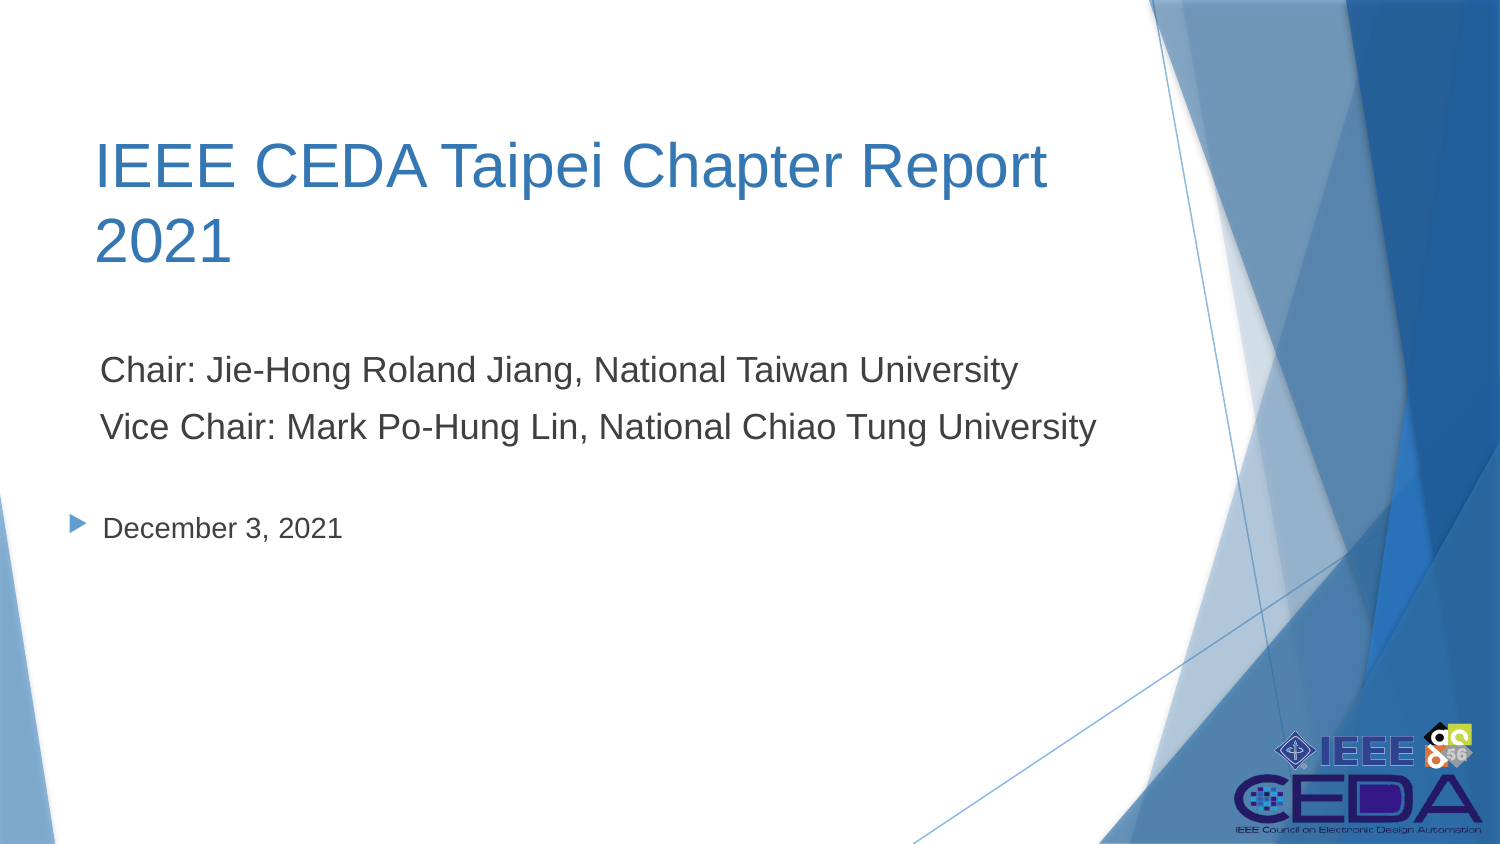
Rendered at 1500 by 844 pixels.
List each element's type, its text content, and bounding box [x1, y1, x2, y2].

picture [1274, 728, 1415, 772]
list Chair: Jie-Hong Roland Jiang, National Taiwan University Vice Chair: Mark Po-Hung Lin, National Chiao Tung University [88, 330, 1147, 462]
text_box December 3, 2021 [0, 452, 1058, 655]
picture [1234, 774, 1483, 834]
title IEEE CEDA Taipei Chapter Report 2021 [83, 62, 1141, 337]
picture [1422, 721, 1474, 769]
